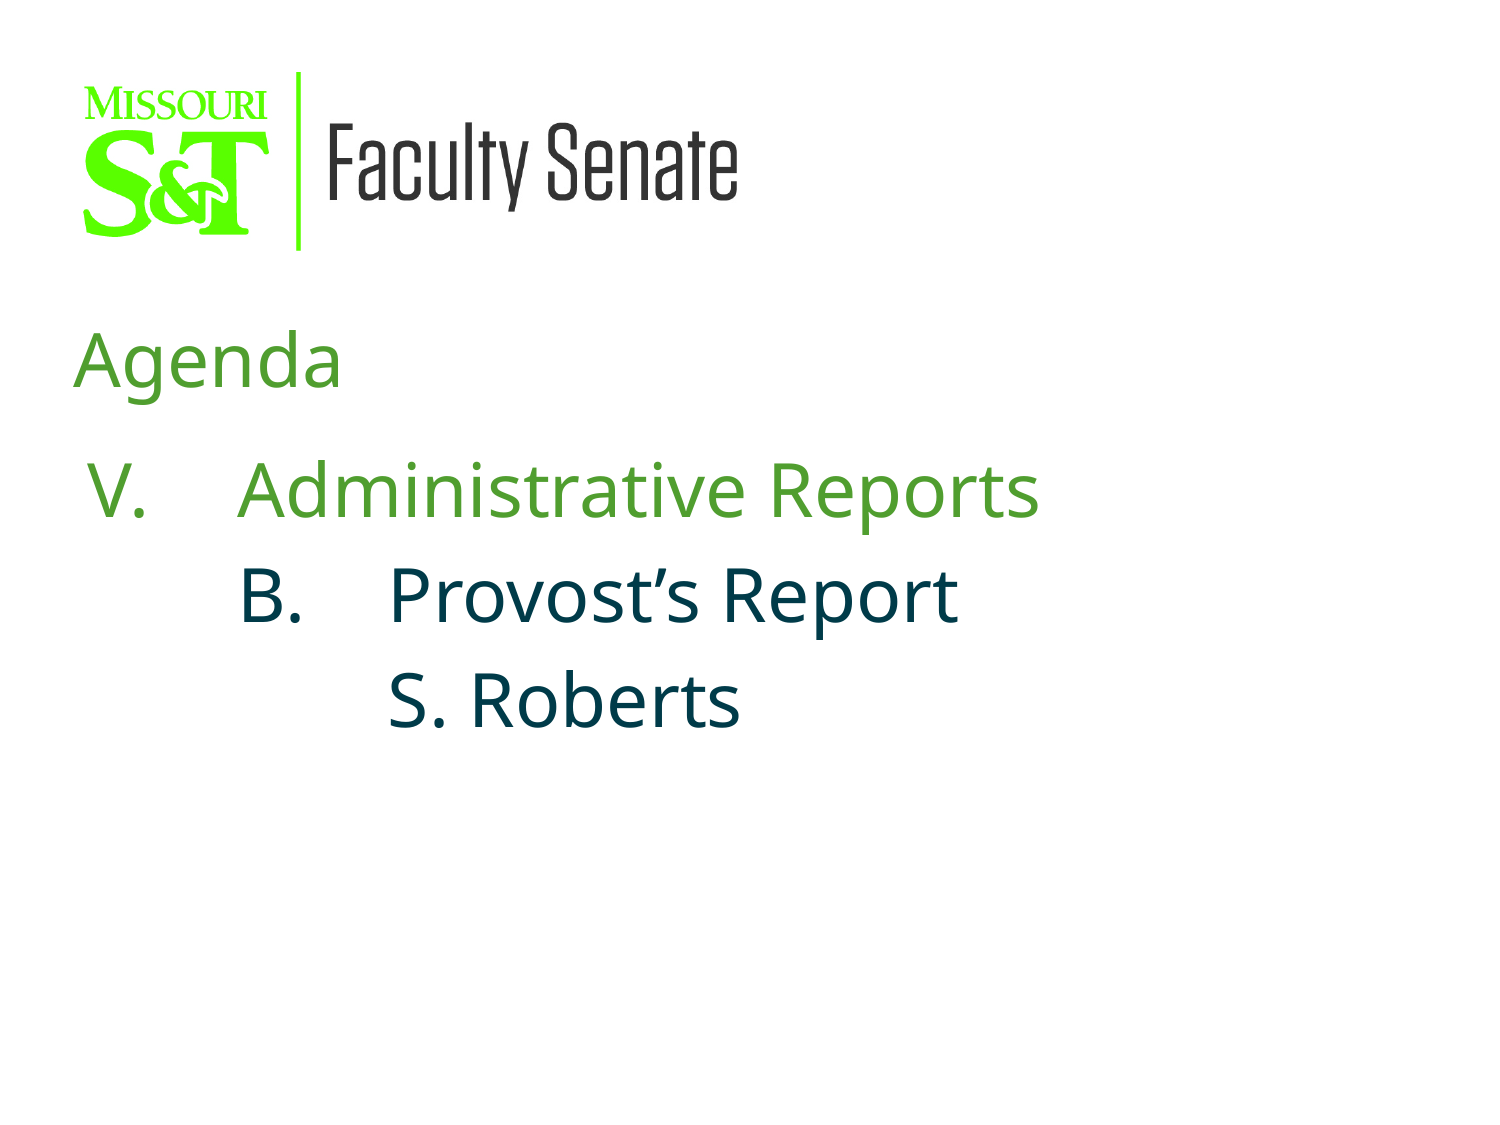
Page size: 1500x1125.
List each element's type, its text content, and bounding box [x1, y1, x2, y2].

picture [83, 72, 737, 251]
list V. Administrative Reports B. Provost’s Report S. Roberts [73, 435, 1470, 1083]
list Agenda [58, 315, 1402, 393]
